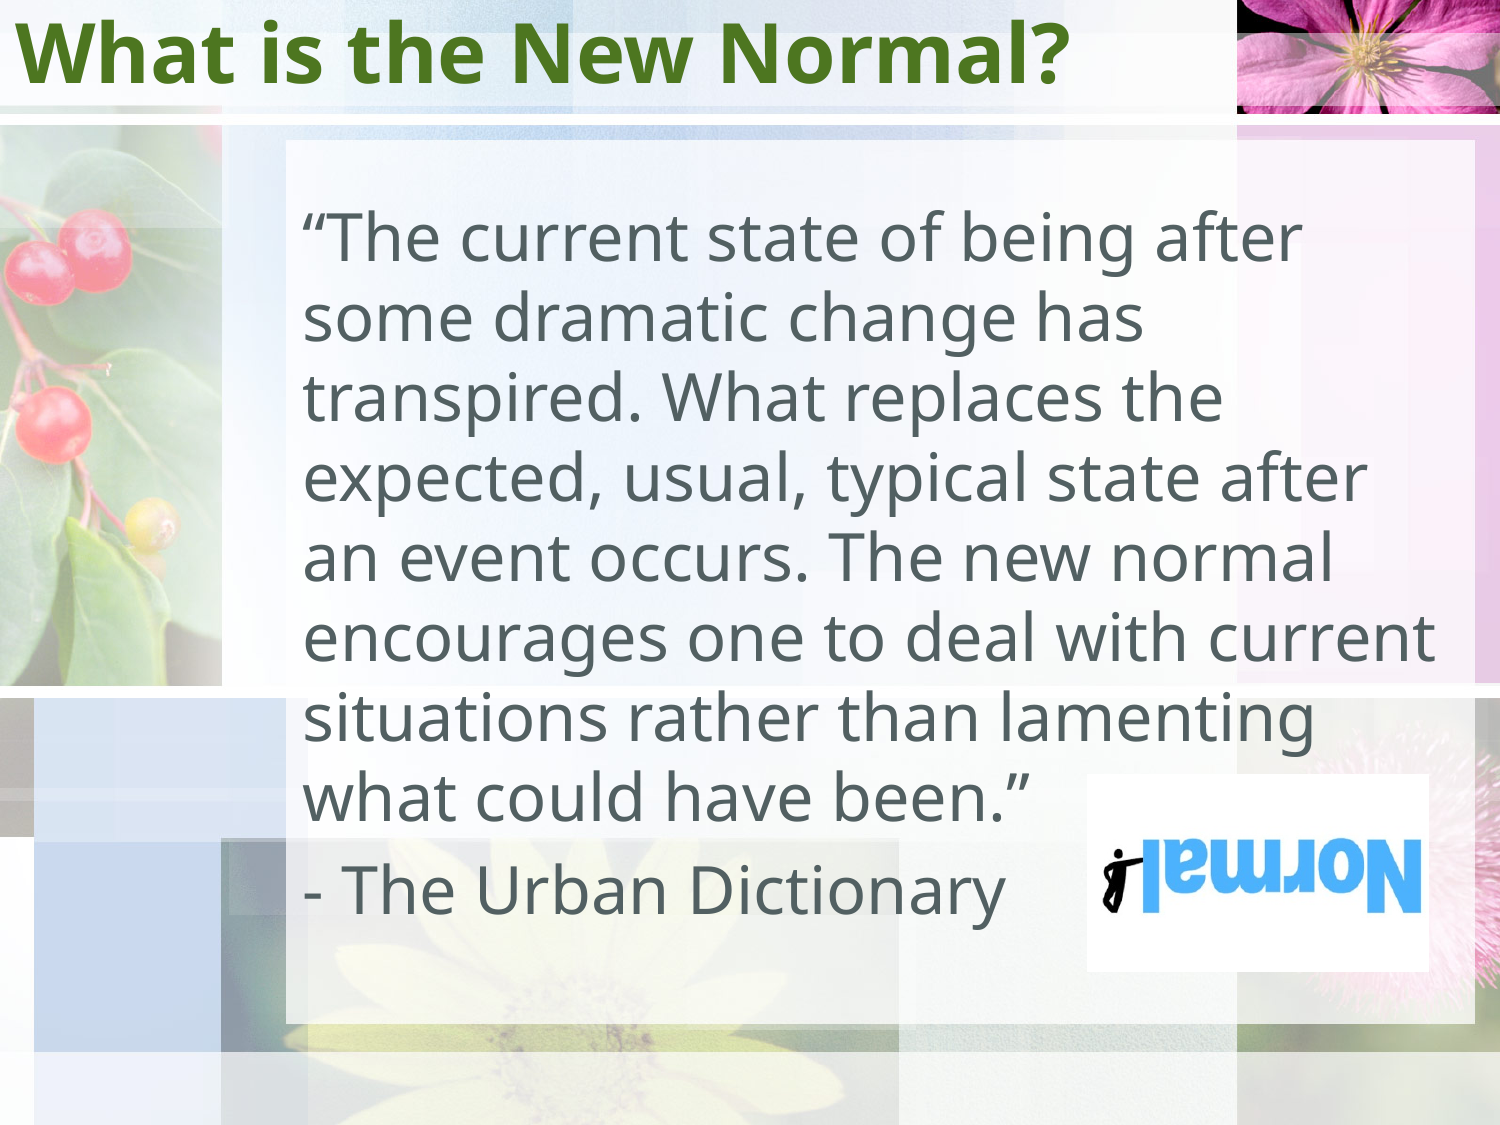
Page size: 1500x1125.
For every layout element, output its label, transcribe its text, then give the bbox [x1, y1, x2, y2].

title What is the New Normal? [0, 0, 1225, 100]
list “The current state of being after some dramatic change has transpired. What replaces the expected, usual, typical state after an event occurs. The new normal encourages one to deal with current situations rather than lamenting what could have been.” - The Urban Dictionary [287, 187, 1475, 1075]
picture [0, 0, 1500, 1125]
